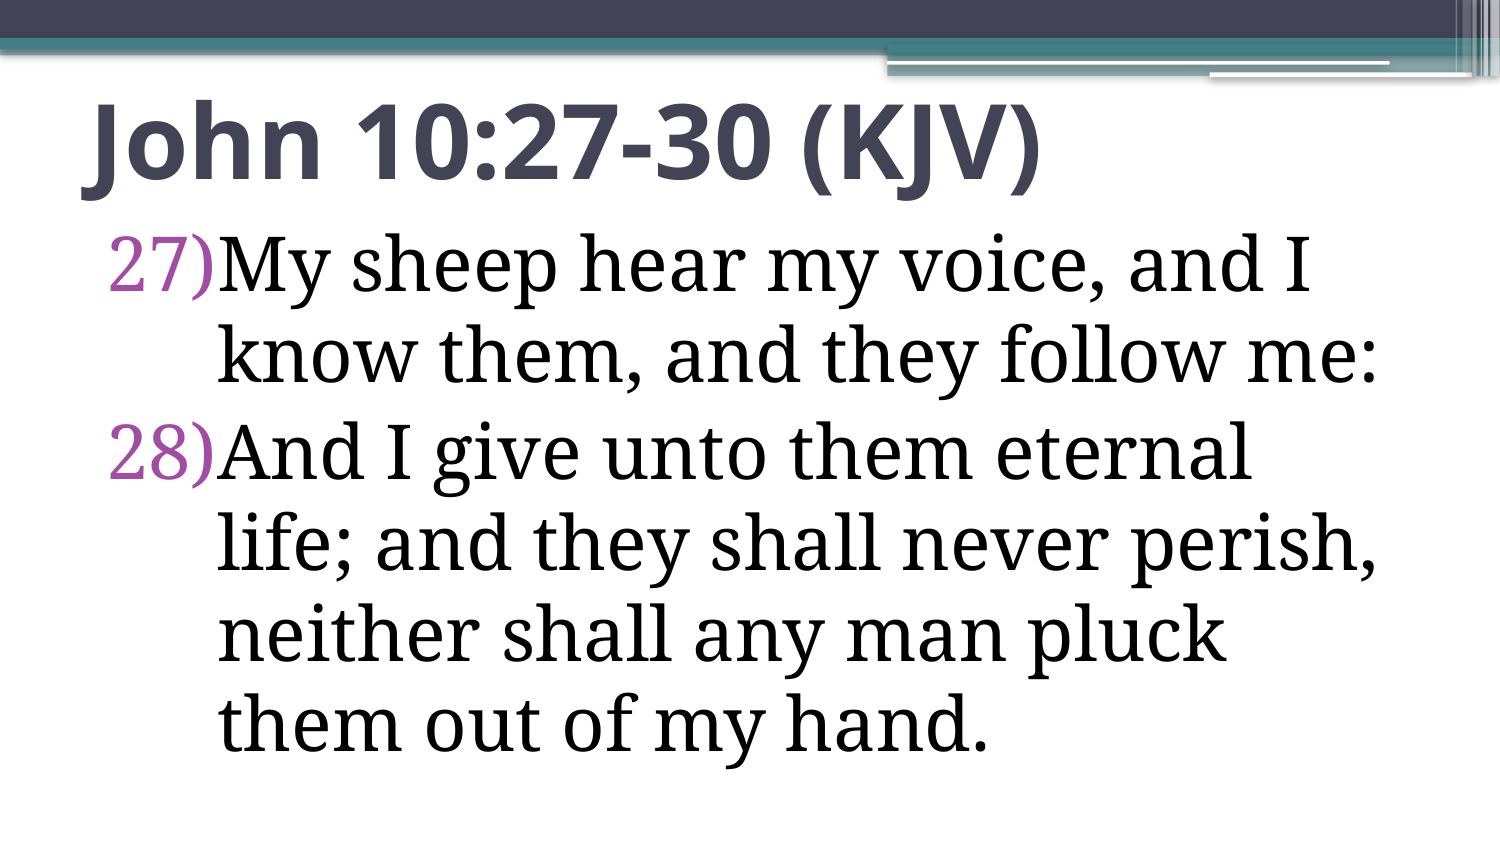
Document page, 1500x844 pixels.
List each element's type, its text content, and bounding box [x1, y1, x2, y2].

list My sheep hear my voice, and I know them, and they follow me: And I give unto them eternal life; and they shall never perish, neither shall any man pluck them out of my hand. [75, 208, 1425, 784]
title John 10:27-30 (KJV) [75, 71, 1425, 204]
